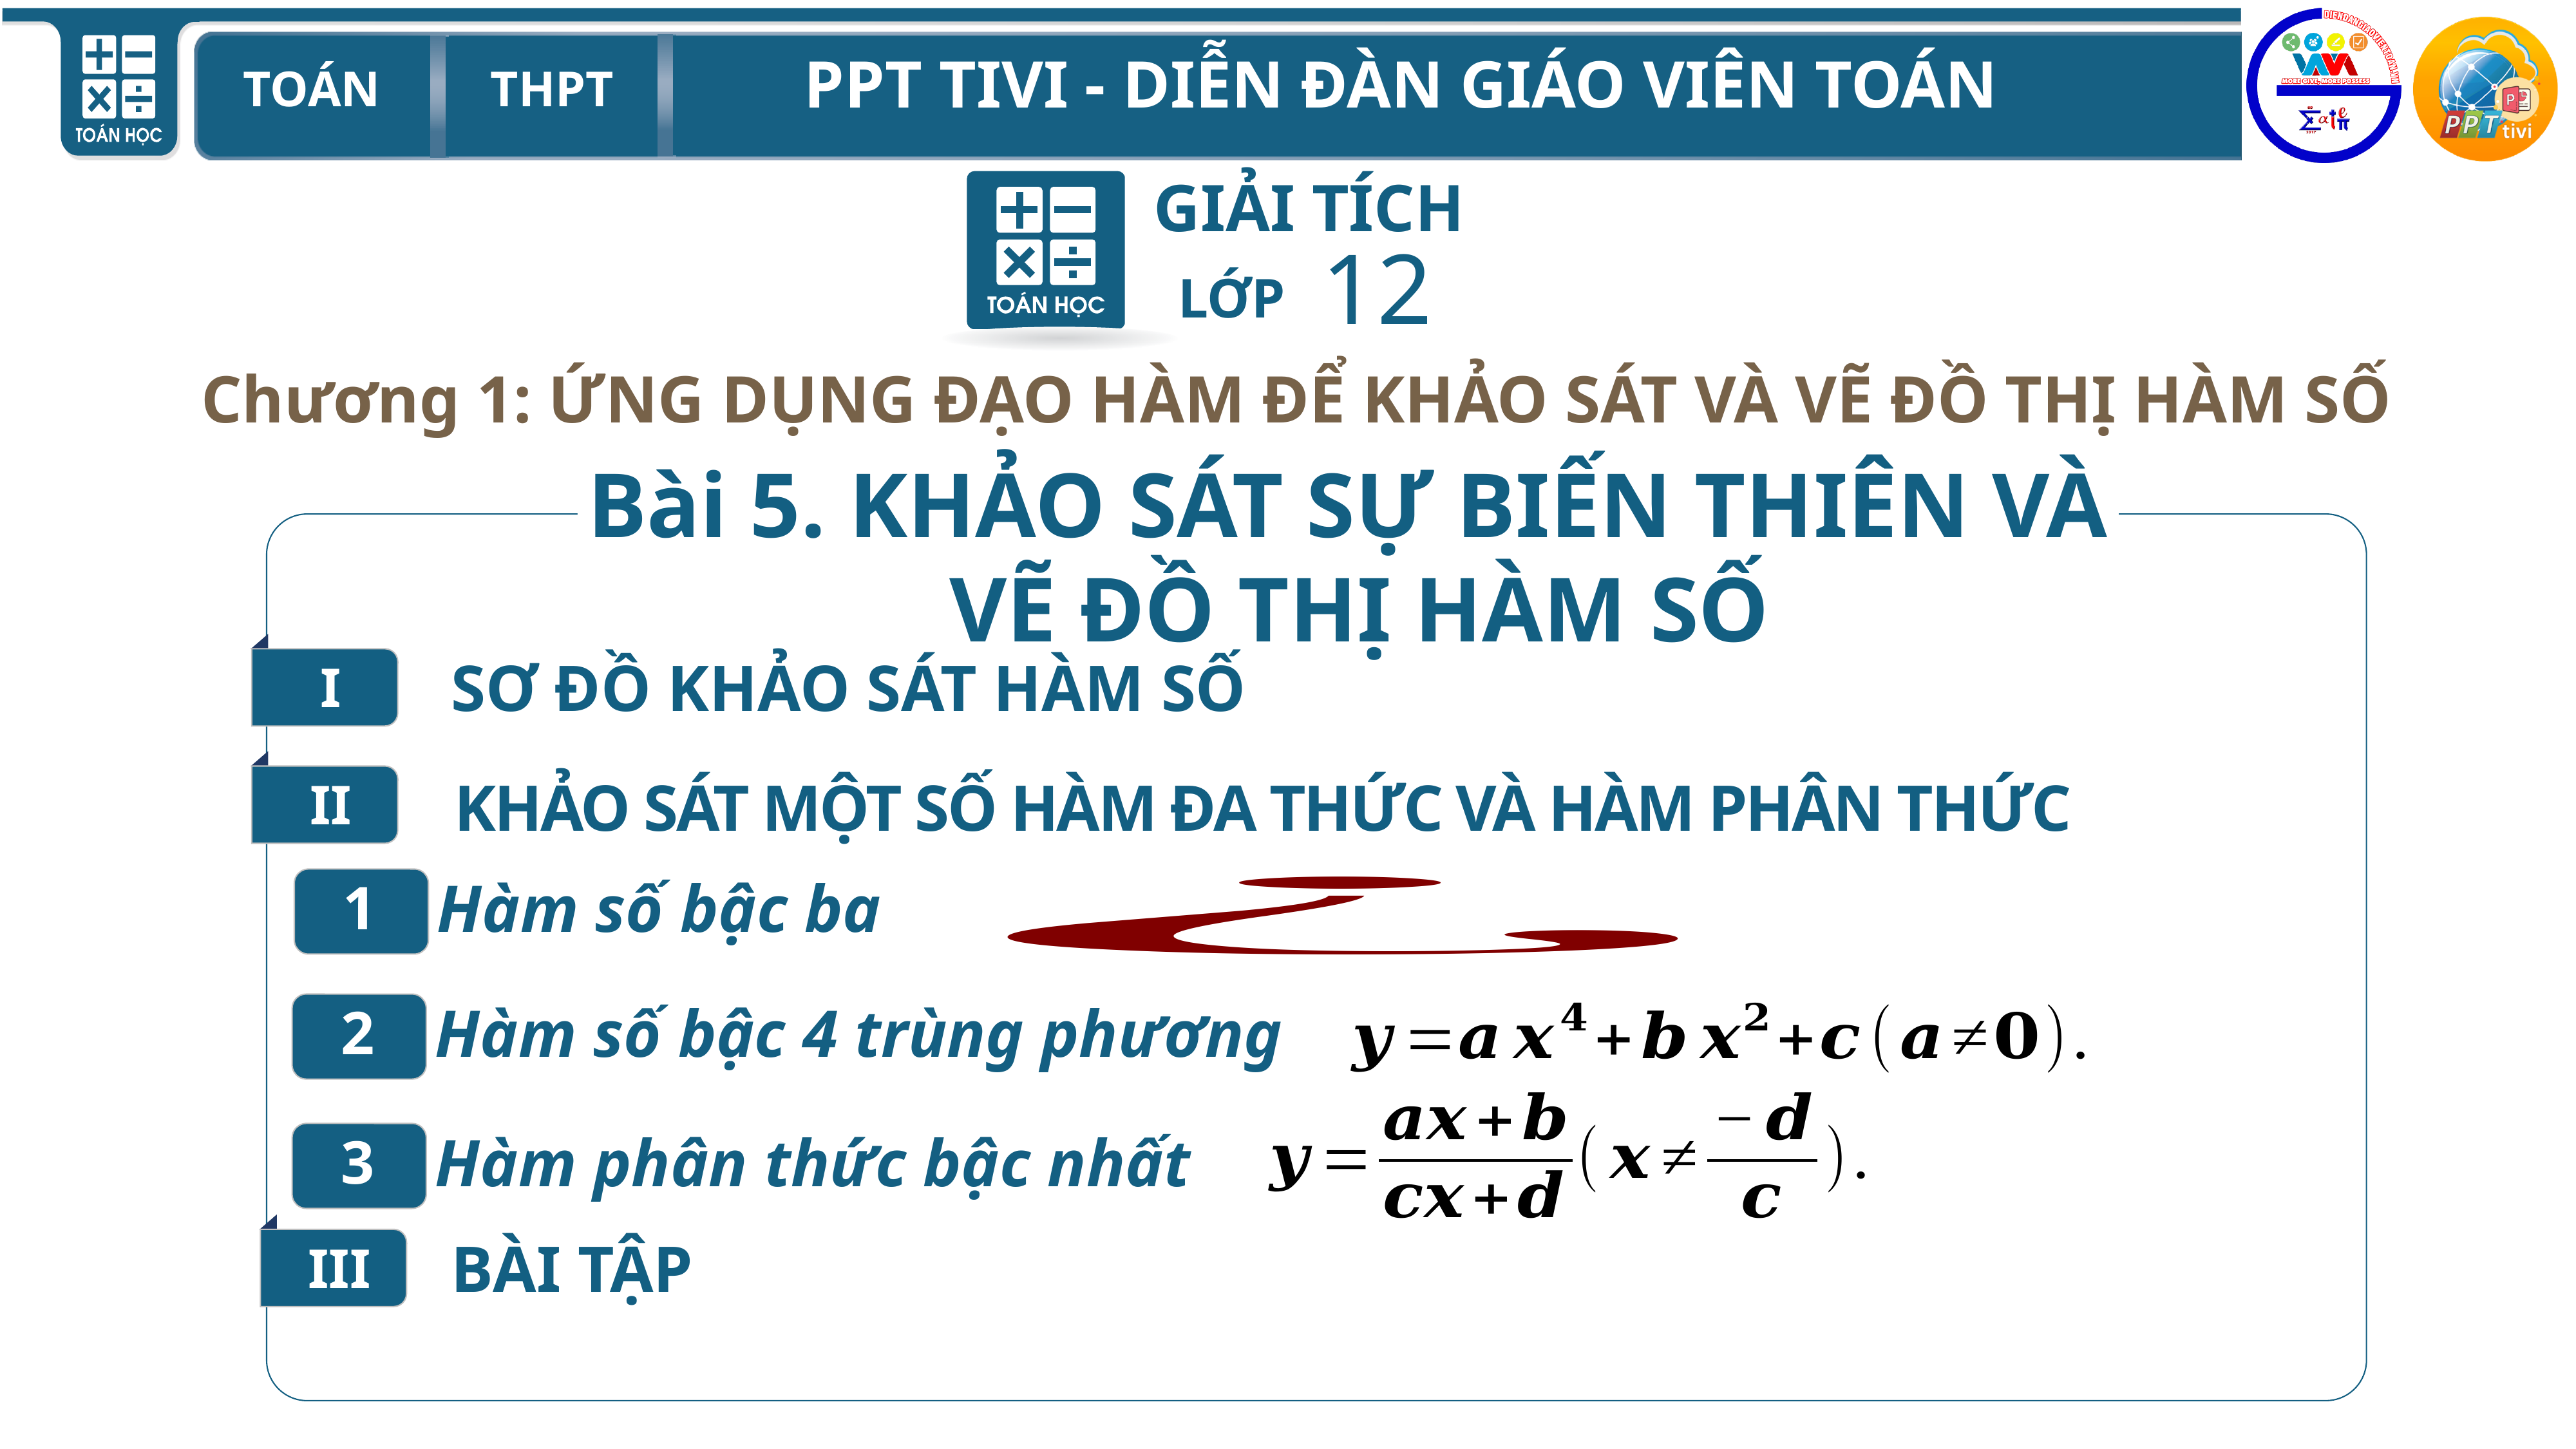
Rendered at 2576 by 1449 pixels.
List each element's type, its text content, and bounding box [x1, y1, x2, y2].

picture [2246, 8, 2401, 163]
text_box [1178, 223, 1440, 350]
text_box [259, 1214, 713, 1311]
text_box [251, 751, 2103, 849]
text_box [292, 1117, 1376, 1209]
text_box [294, 862, 1378, 954]
picture [2, 22, 2242, 160]
text_box Chương 1: ỨNG DỤNG ĐẠO HÀM ĐỂ KHẢO SÁT VÀ VẼ ĐỒ THỊ HÀM SỐ [8, 354, 2576, 440]
text_box [265, 513, 2367, 1401]
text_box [251, 634, 1275, 730]
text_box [941, 171, 1178, 352]
picture [2412, 16, 2558, 162]
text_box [533, 469, 2163, 667]
text_box GIẢI TÍCH [1144, 162, 1475, 249]
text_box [292, 988, 1376, 1079]
